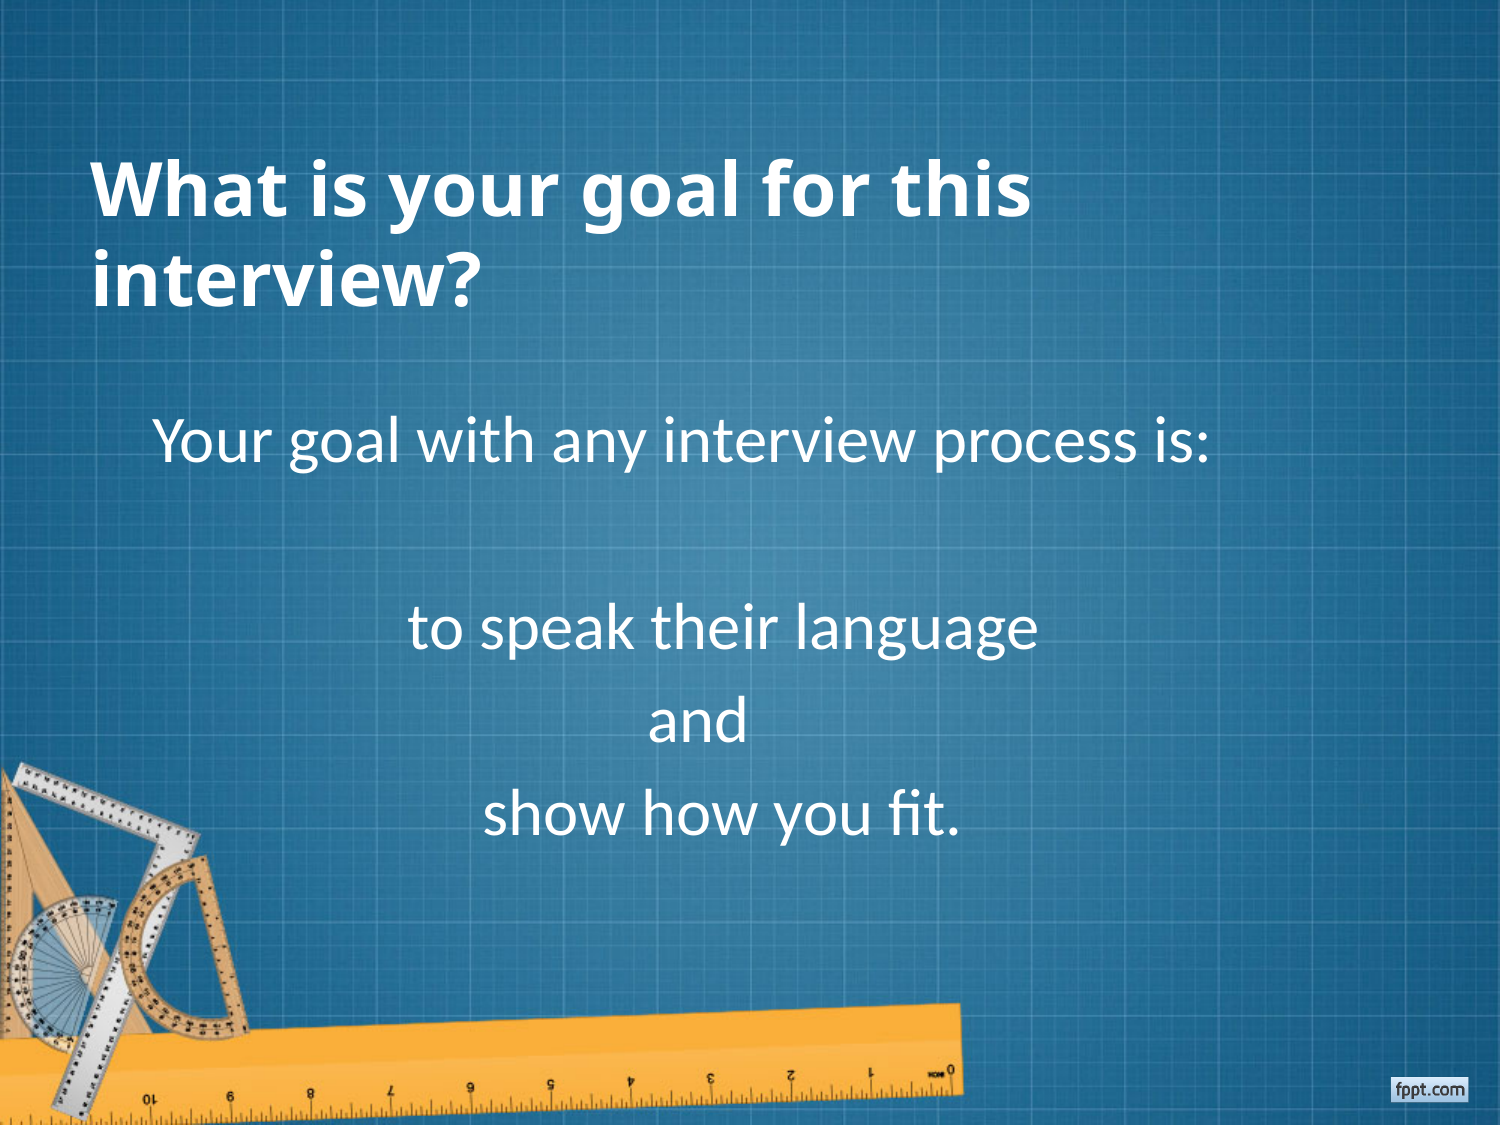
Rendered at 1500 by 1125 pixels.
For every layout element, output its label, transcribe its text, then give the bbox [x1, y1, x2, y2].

list Your goal with any interview process is: to speak their language and show how you fit. [137, 388, 1239, 1125]
picture [0, 0, 1500, 1125]
title What is your goal for this interview? [75, 137, 1425, 325]
